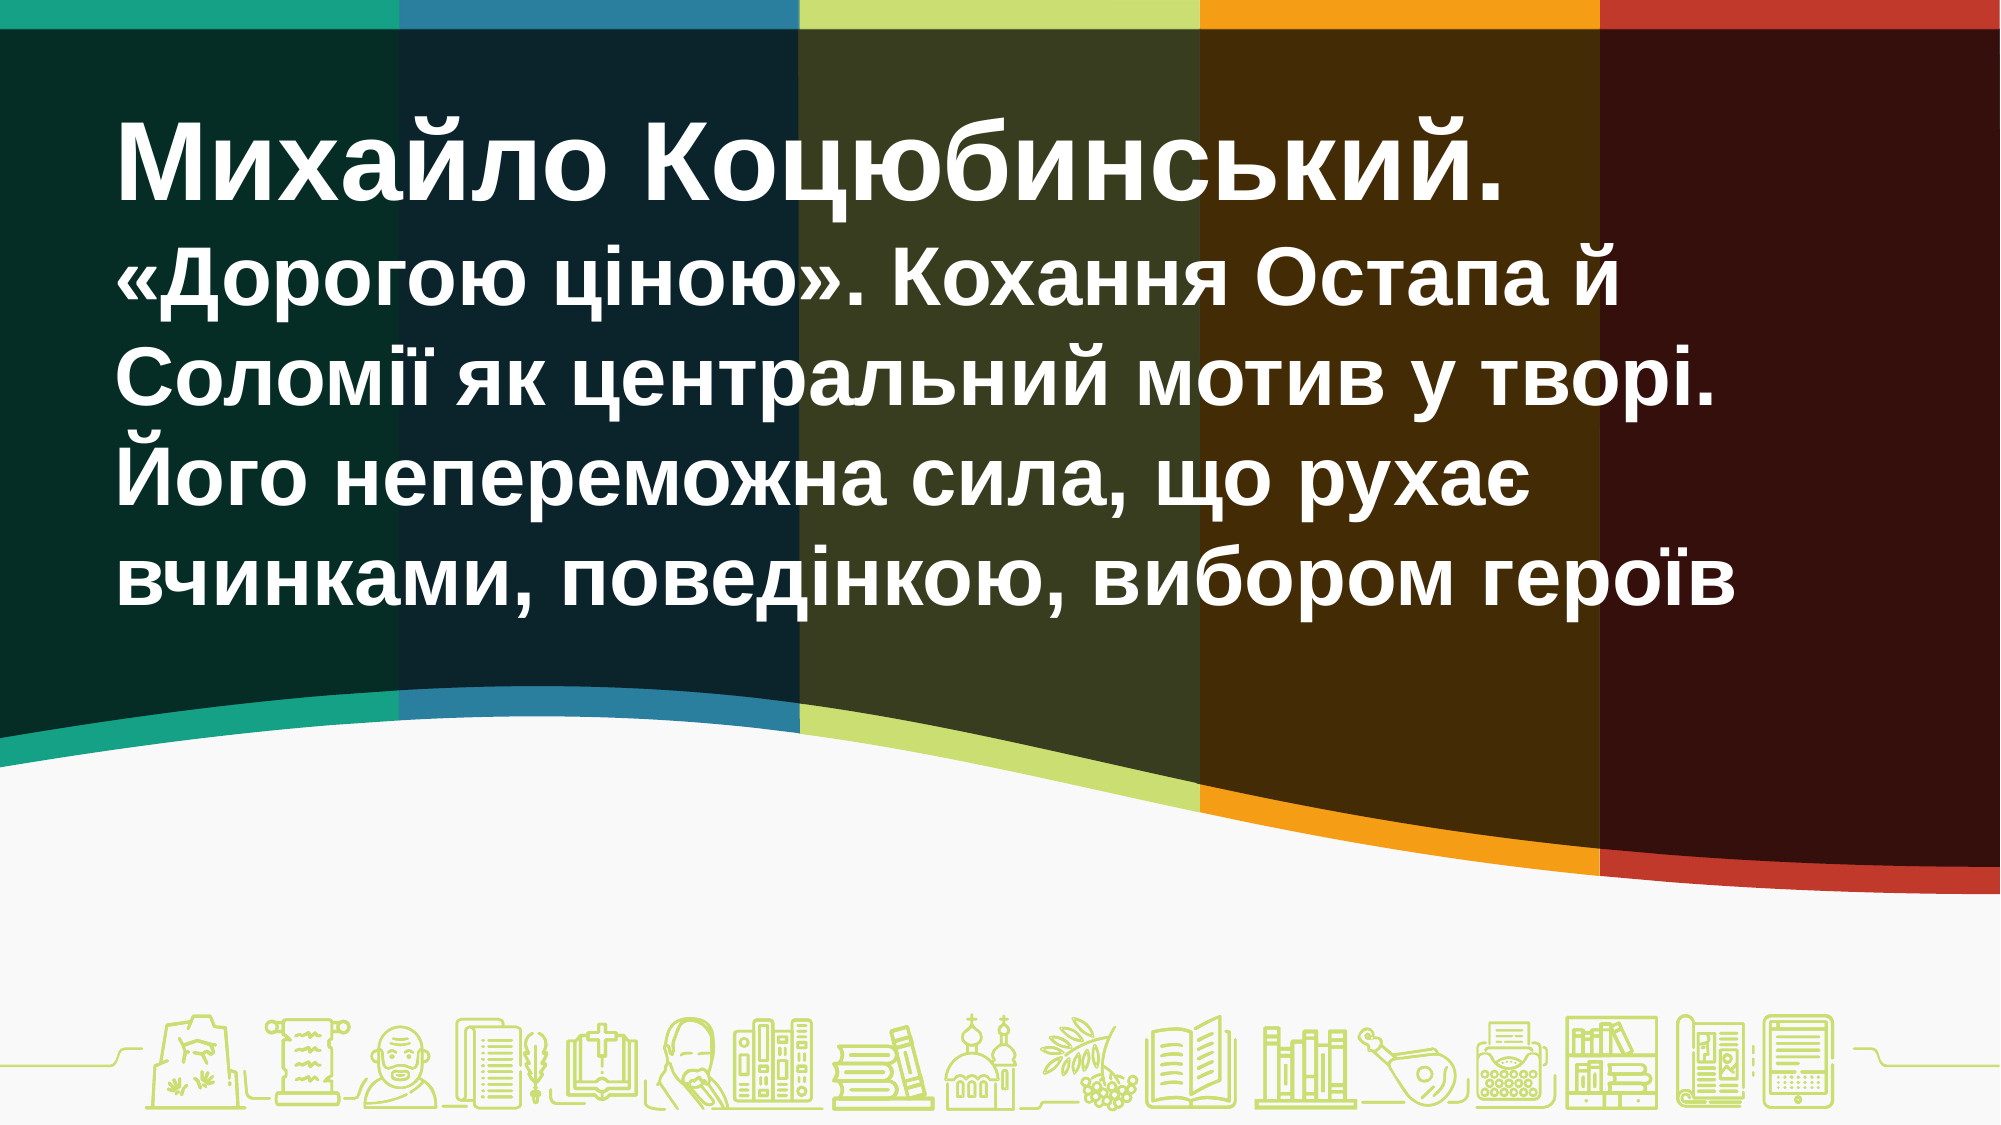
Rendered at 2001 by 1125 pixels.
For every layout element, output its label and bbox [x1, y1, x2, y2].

text_box [0, 0, 2000, 30]
text_box [0, 30, 2000, 895]
